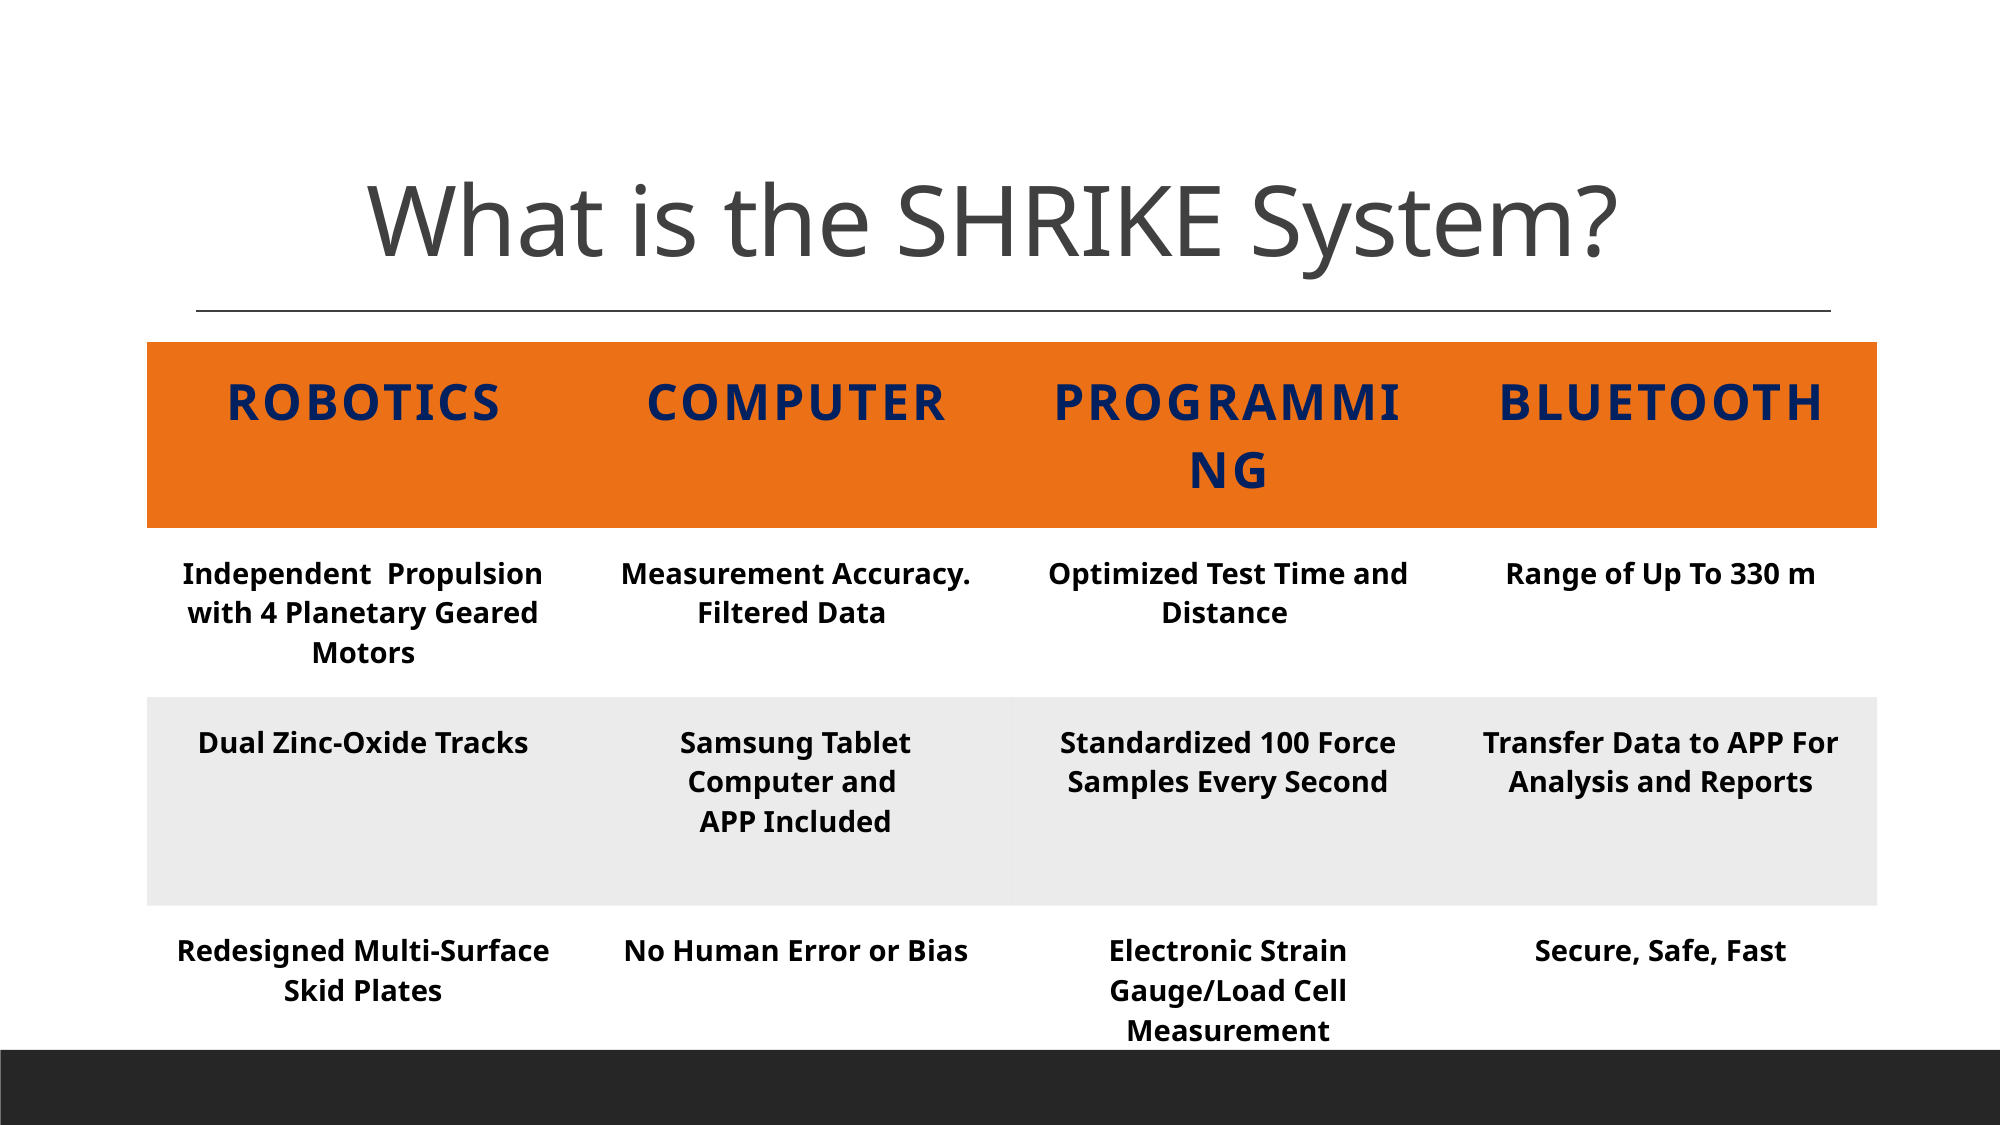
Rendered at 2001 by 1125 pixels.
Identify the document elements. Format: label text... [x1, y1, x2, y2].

table_header Programming [1012, 342, 1445, 528]
title What is the SHRIKE System? [180, 47, 1830, 285]
table_cell Dual Zinc-Oxide Tracks [147, 697, 580, 906]
table_cell No Human Error or Bias [580, 906, 1012, 1114]
table_cell Optimized Test Time and Distance [1012, 528, 1445, 697]
table_cell Range of Up To 330 m [1445, 528, 1877, 697]
table_cell Transfer Data to APP For Analysis and Reports [1445, 697, 1877, 906]
table_header Robotics [147, 342, 580, 528]
table_header Computer [580, 342, 1012, 528]
table_header bluetooth [1445, 342, 1877, 528]
table_cell Standardized 100 Force Samples Every Second [1012, 697, 1445, 906]
table_cell Secure, Safe, Fast [1445, 906, 1877, 1114]
table_cell Redesigned Multi-Surface Skid Plates [147, 906, 580, 1114]
table_cell Independent Propulsion with 4 Planetary Geared Motors [147, 528, 580, 697]
table_cell Measurement Accuracy. Filtered Data [580, 528, 1012, 697]
table_cell Electronic Strain Gauge/Load Cell Measurement [1012, 906, 1445, 1114]
table_cell Samsung Tablet Computer and APP Included [580, 697, 1012, 906]
